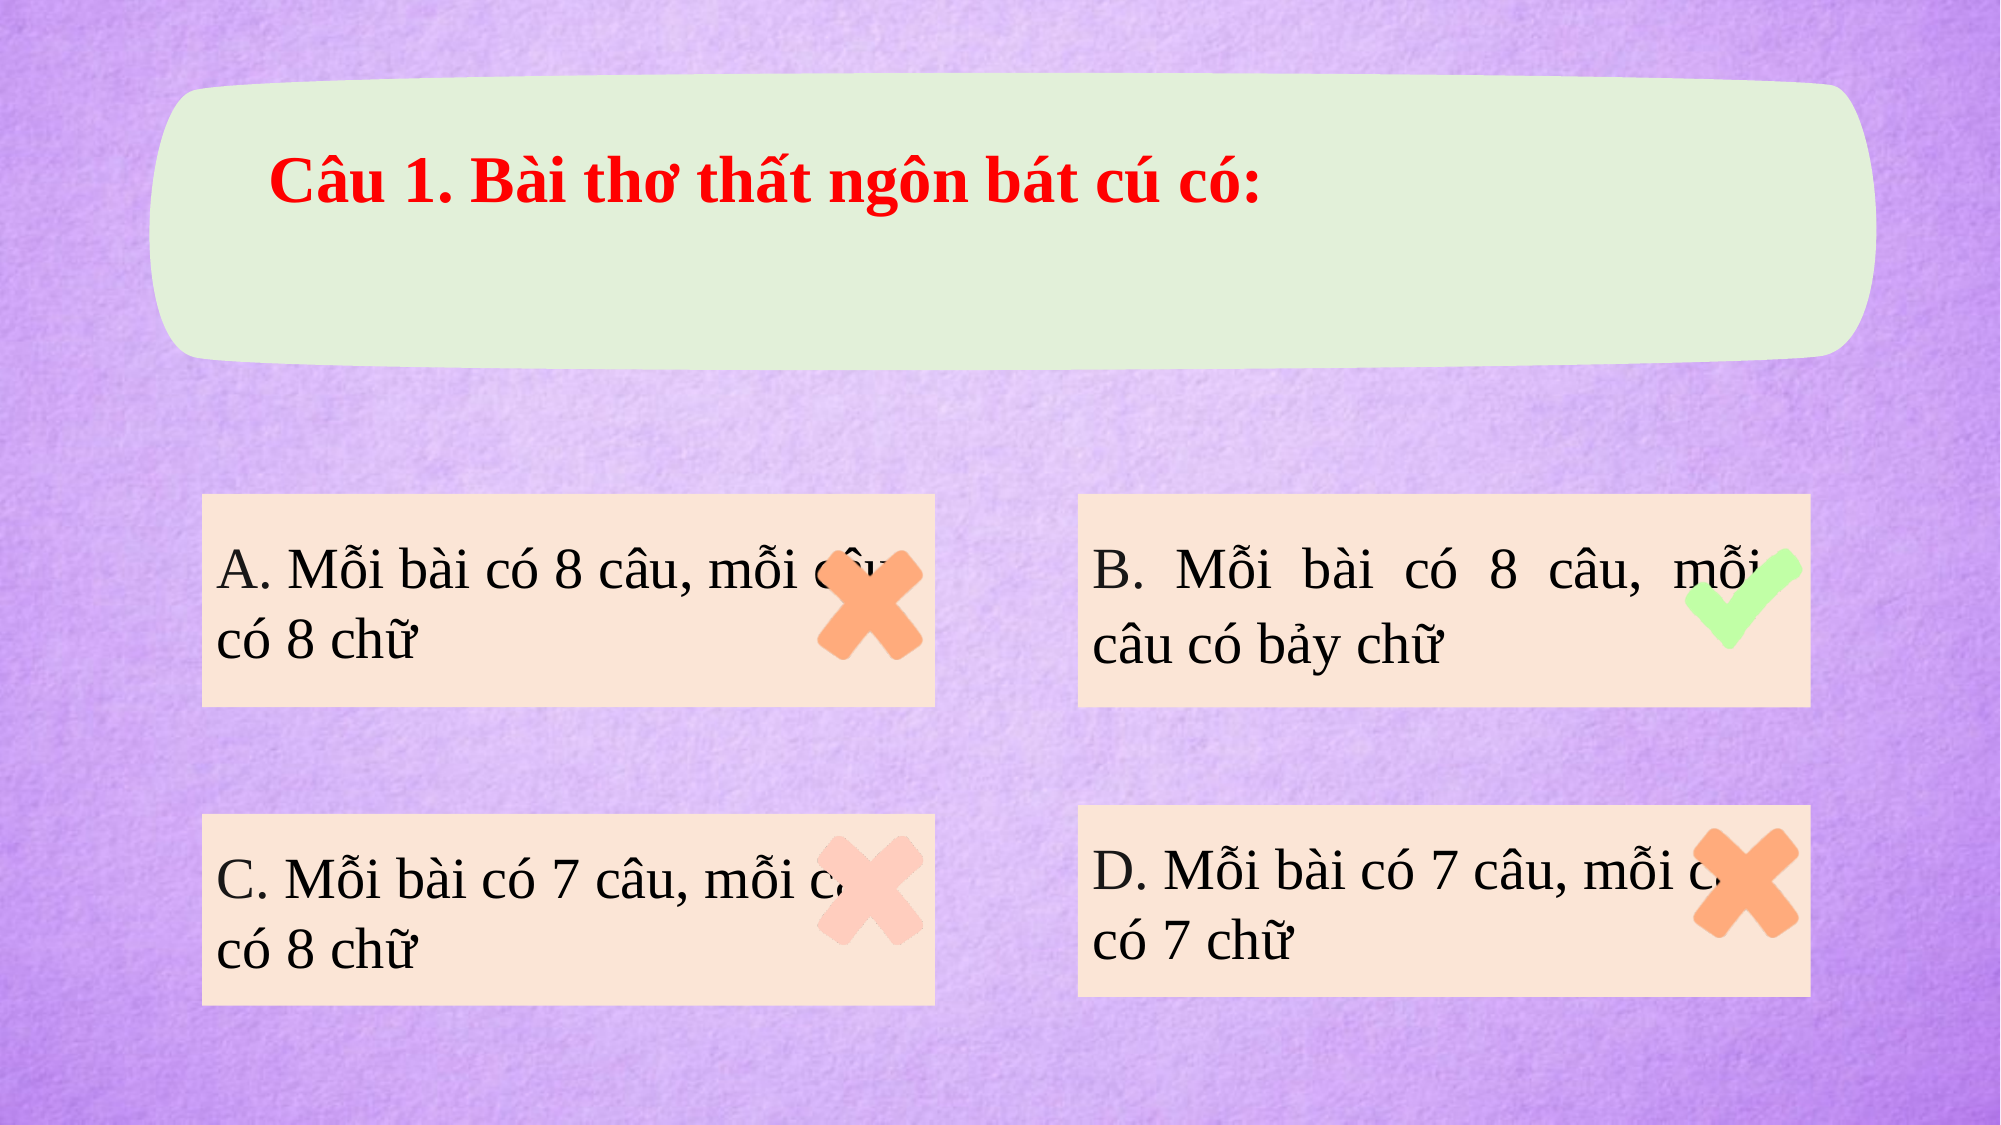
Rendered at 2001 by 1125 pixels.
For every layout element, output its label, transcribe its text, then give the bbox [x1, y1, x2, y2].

text_box B. Mỗi bài có 8 câu, mỗi câu có bảy chữ [1077, 493, 1812, 708]
text_box D. Mỗi bài có 7 câu, mỗi câu có 7 chữ [1077, 804, 1812, 998]
text_box [149, 72, 1877, 371]
text_box A. Mỗi bài có 8 câu, mỗi câu có 8 chữ [201, 493, 936, 708]
text_box Câu 1. Bài thơ thất ngôn bát cú có: [253, 122, 1811, 224]
picture [0, 0, 2001, 1125]
text_box C. Mỗi bài có 7 câu, mỗi câu có 8 chữ [201, 813, 936, 1007]
